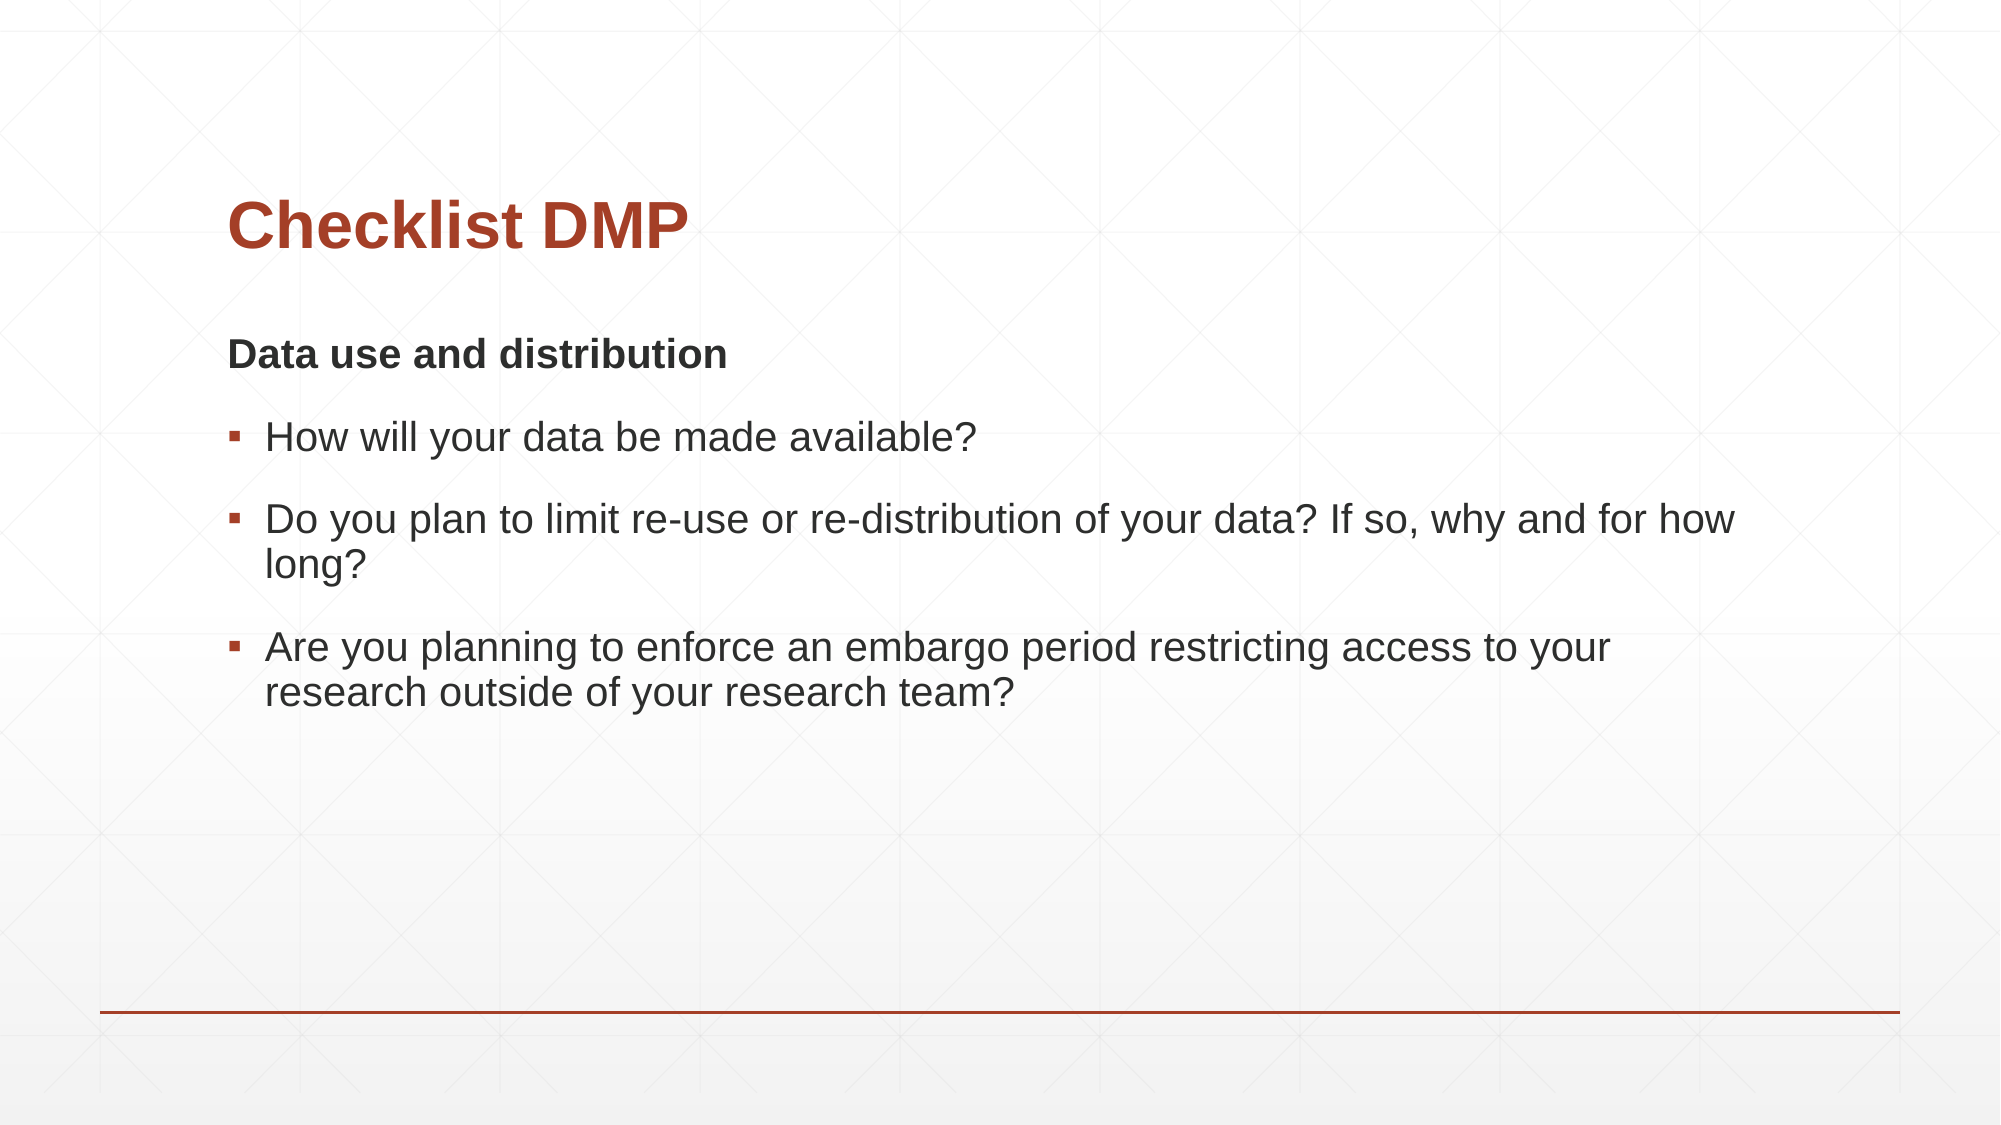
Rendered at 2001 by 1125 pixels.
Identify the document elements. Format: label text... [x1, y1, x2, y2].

title Checklist DMP [212, 82, 1788, 271]
list Data use and distribution How will your data be made available? Do you plan to limit re-use or re-distribution of your data? If so, why and for how long? Are you planning to enforce an embargo period restricting access to your research outside of your research team? [212, 324, 1788, 950]
